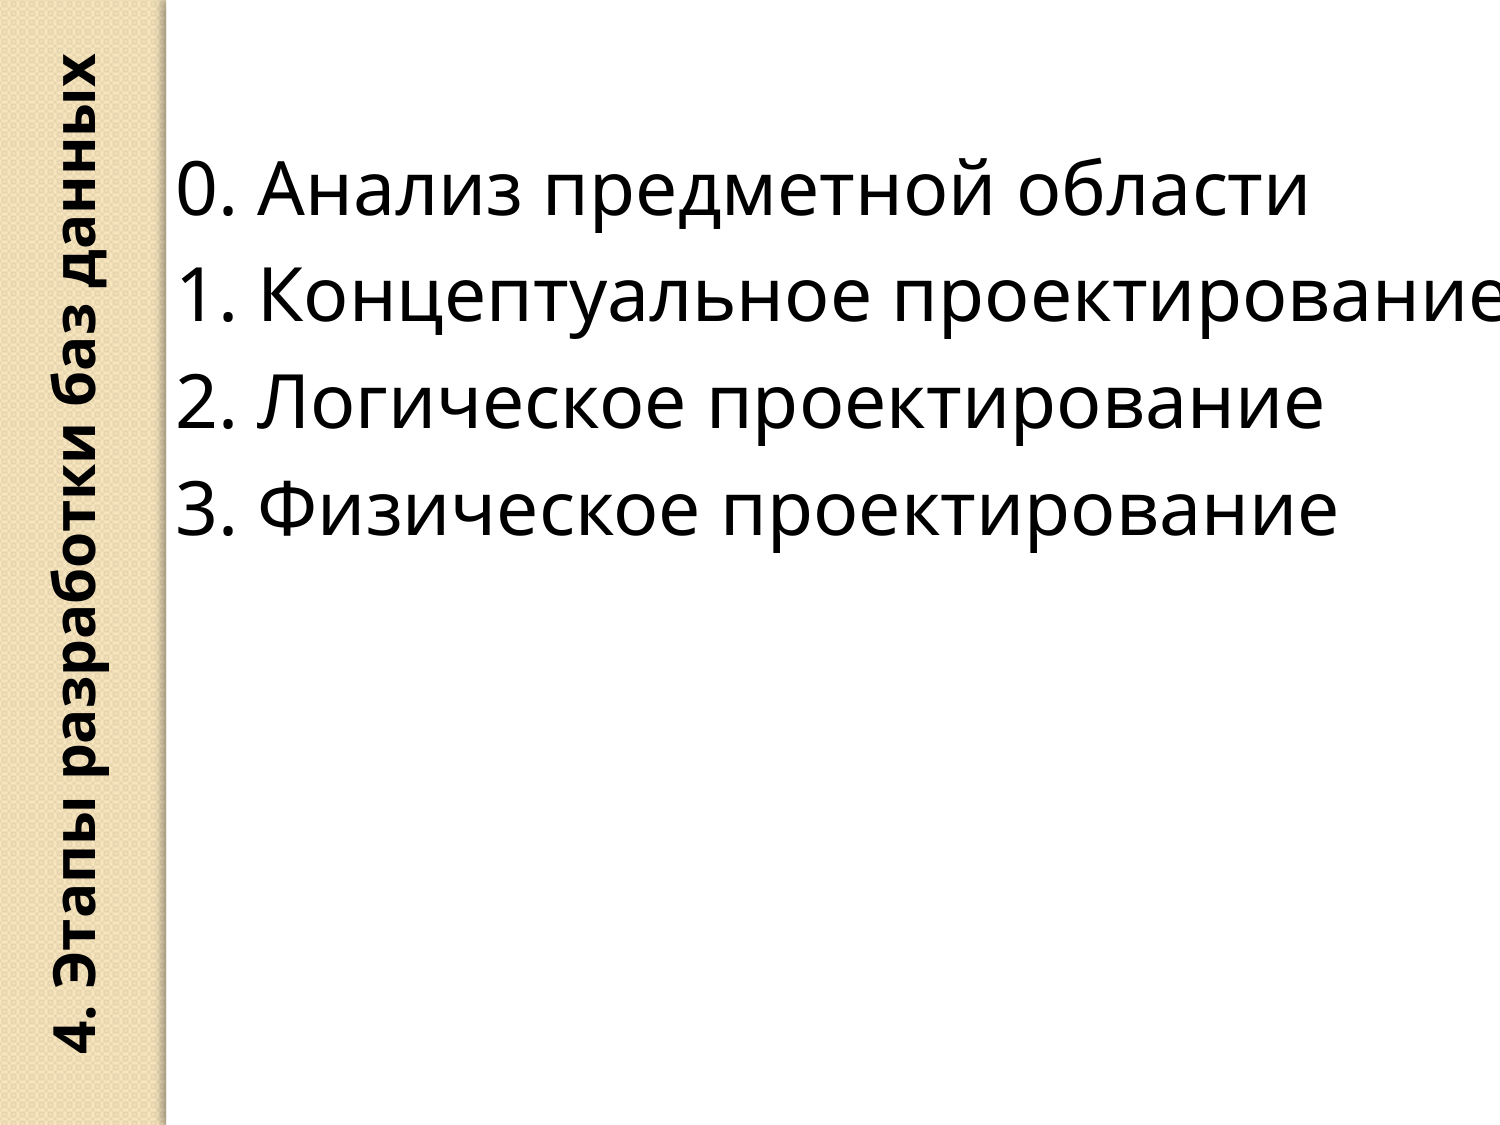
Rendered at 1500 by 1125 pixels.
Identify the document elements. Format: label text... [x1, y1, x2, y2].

text_box 0. Анализ предметной области 1. Концептуальное проектирование 2. Логическое проектирование 3. Физическое проектирование [160, 132, 1500, 558]
text_box 4. Этапы разработки баз данных [29, 19, 115, 1095]
